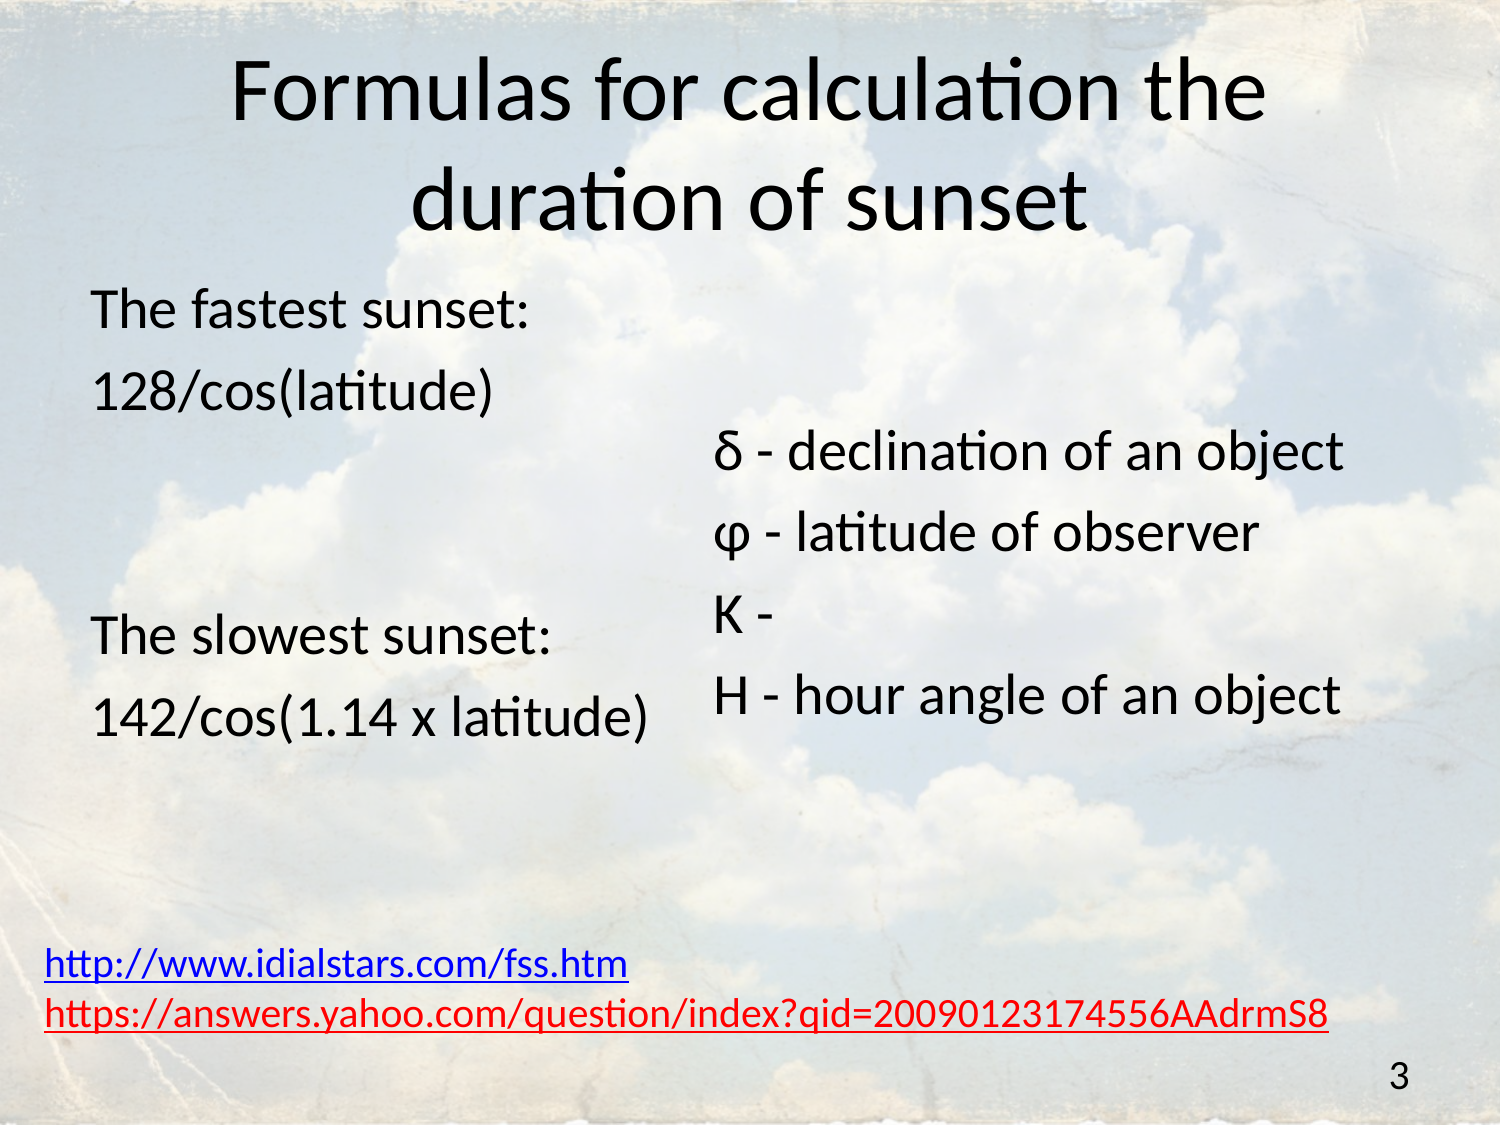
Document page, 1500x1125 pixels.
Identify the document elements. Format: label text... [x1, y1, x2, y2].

text_box http://www.idialstars.com/fss.htm https://answers.yahoo.com/question/index?qid=20090123174556AAdrmS8 [29, 928, 1471, 1044]
slide_number 3 [1074, 1042, 1425, 1103]
list The fastest sunset: 128/cos(latitude) The slowest sunset: 142/cos(1.14 x latitude) [75, 262, 738, 928]
title Formulas for calculation the duration of sunset [75, 45, 1425, 233]
